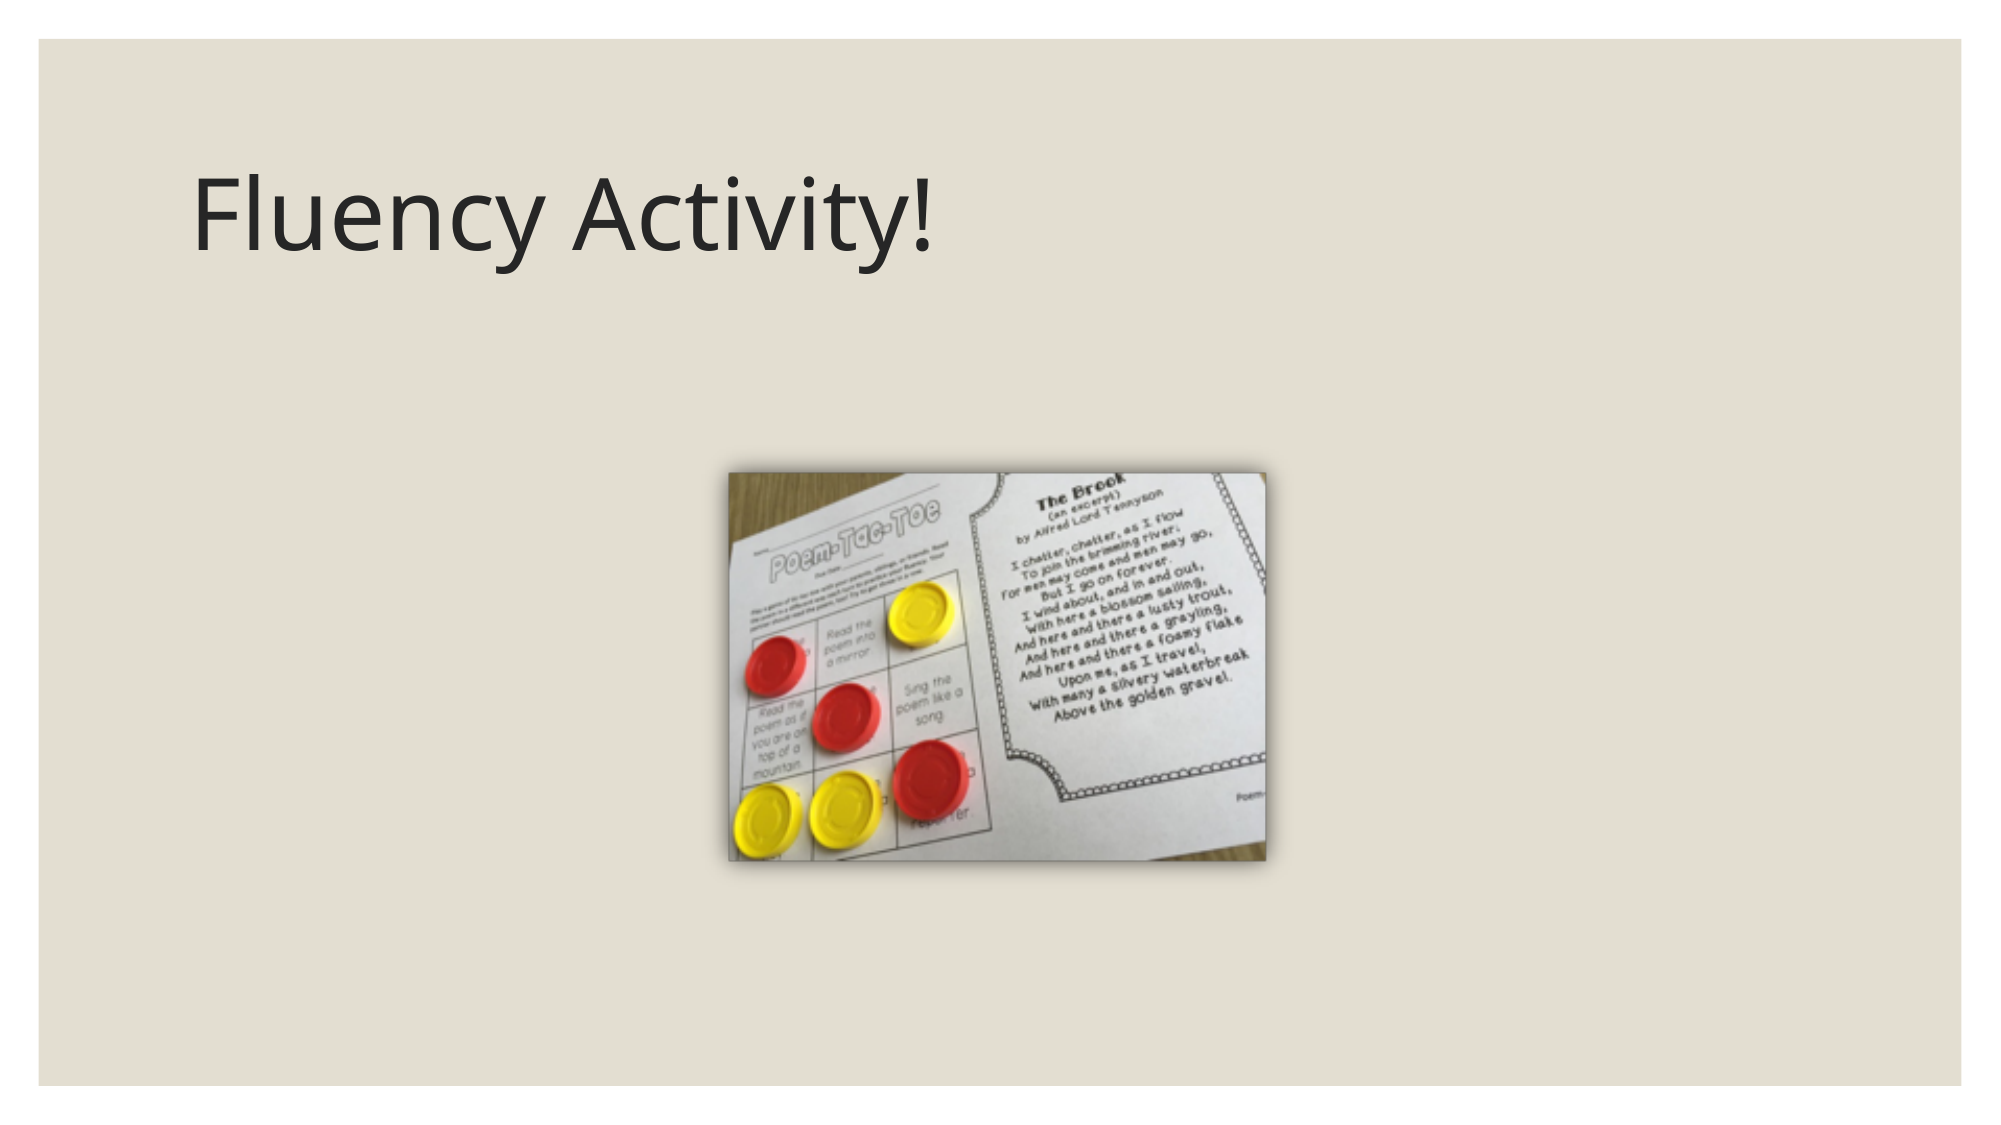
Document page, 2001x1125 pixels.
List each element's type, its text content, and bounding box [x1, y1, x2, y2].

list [696, 438, 1304, 897]
title Fluency Activity! [174, 105, 1825, 331]
